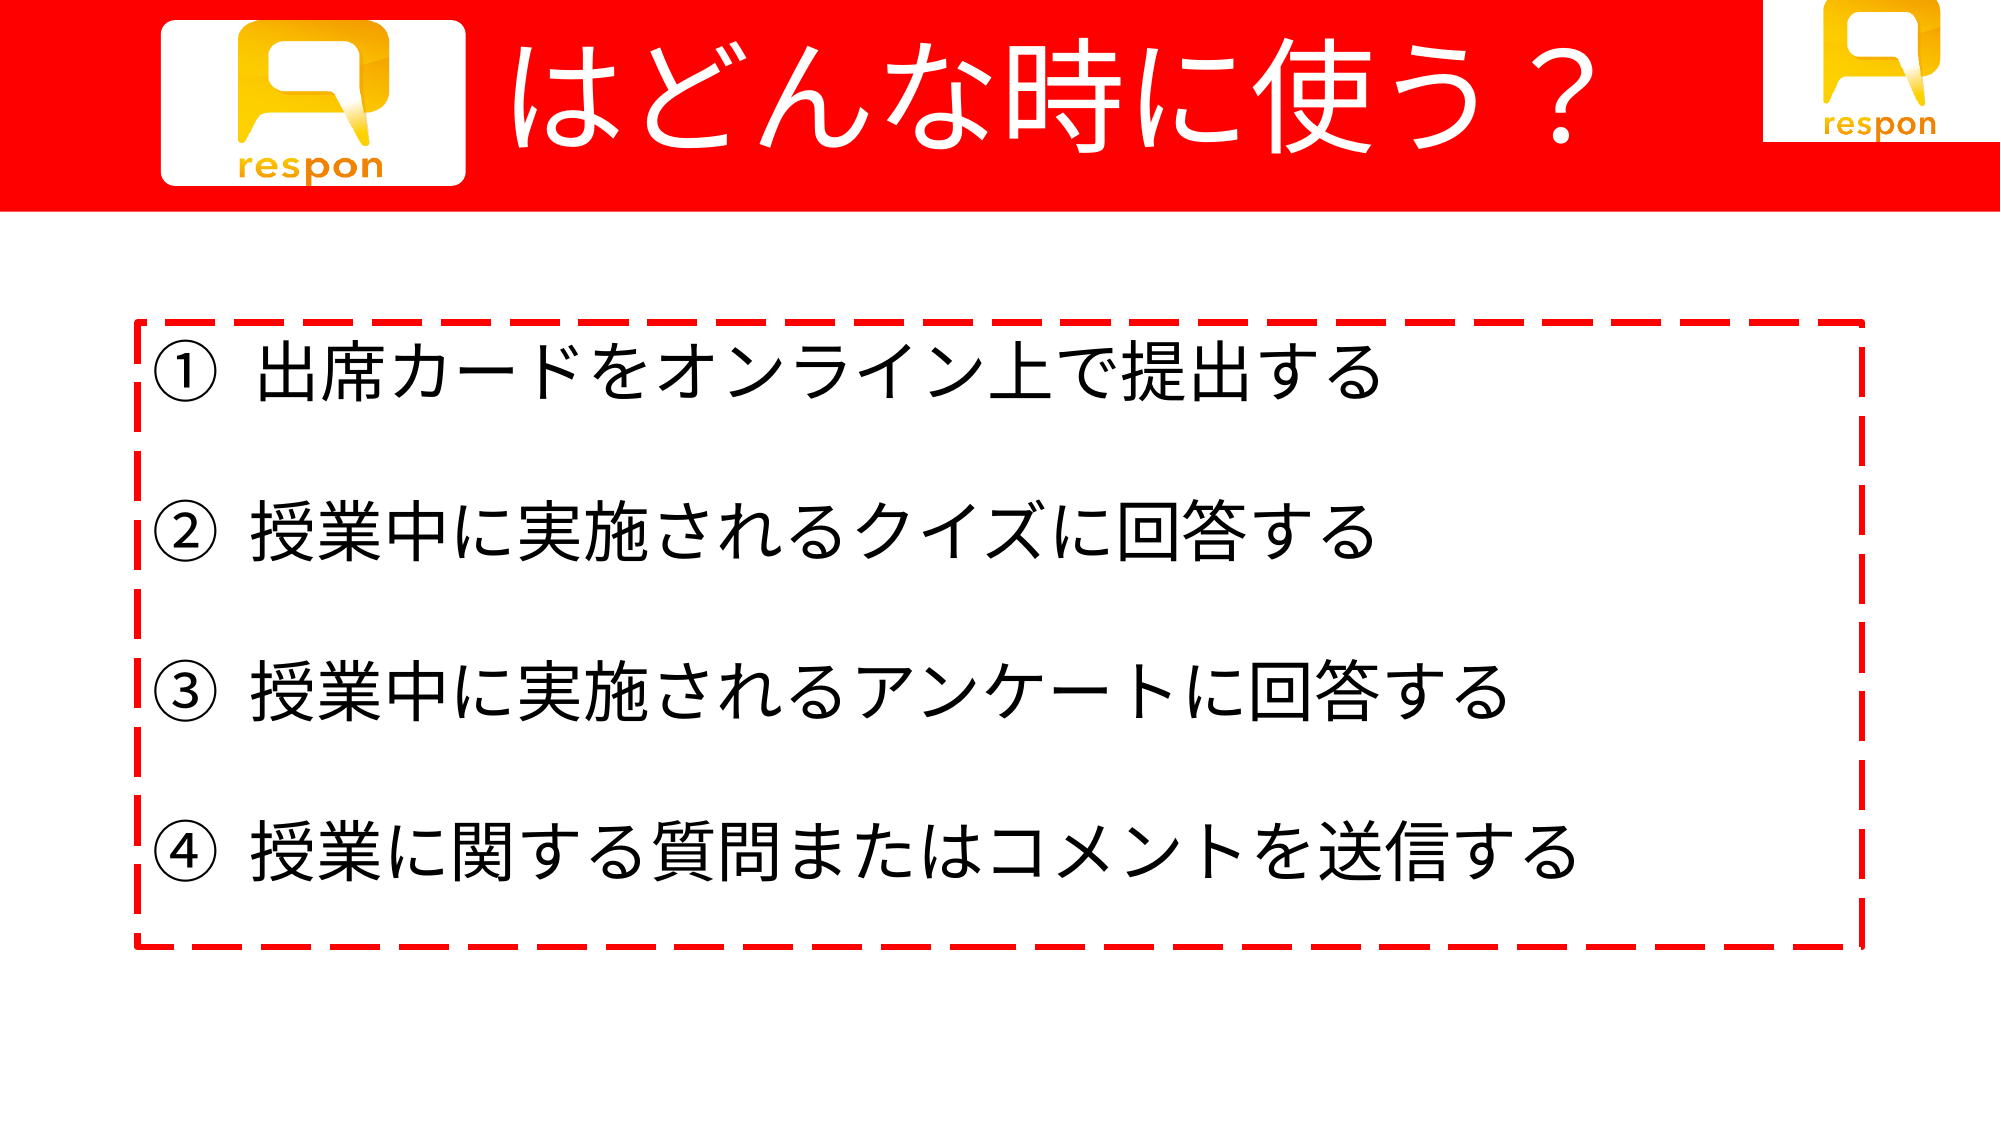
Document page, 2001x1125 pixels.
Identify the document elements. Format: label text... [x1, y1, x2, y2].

picture [1763, 0, 2000, 142]
title はどんな時に使う？ [0, 0, 2000, 212]
text_box ① 出席カードをオンライン上で提出する ② 授業中に実施されるクイズに回答する ③ 授業中に実施されるアンケートに回答する ④ 授業に関する質問またはコメントを送信する [137, 322, 1863, 948]
picture [160, 20, 466, 186]
